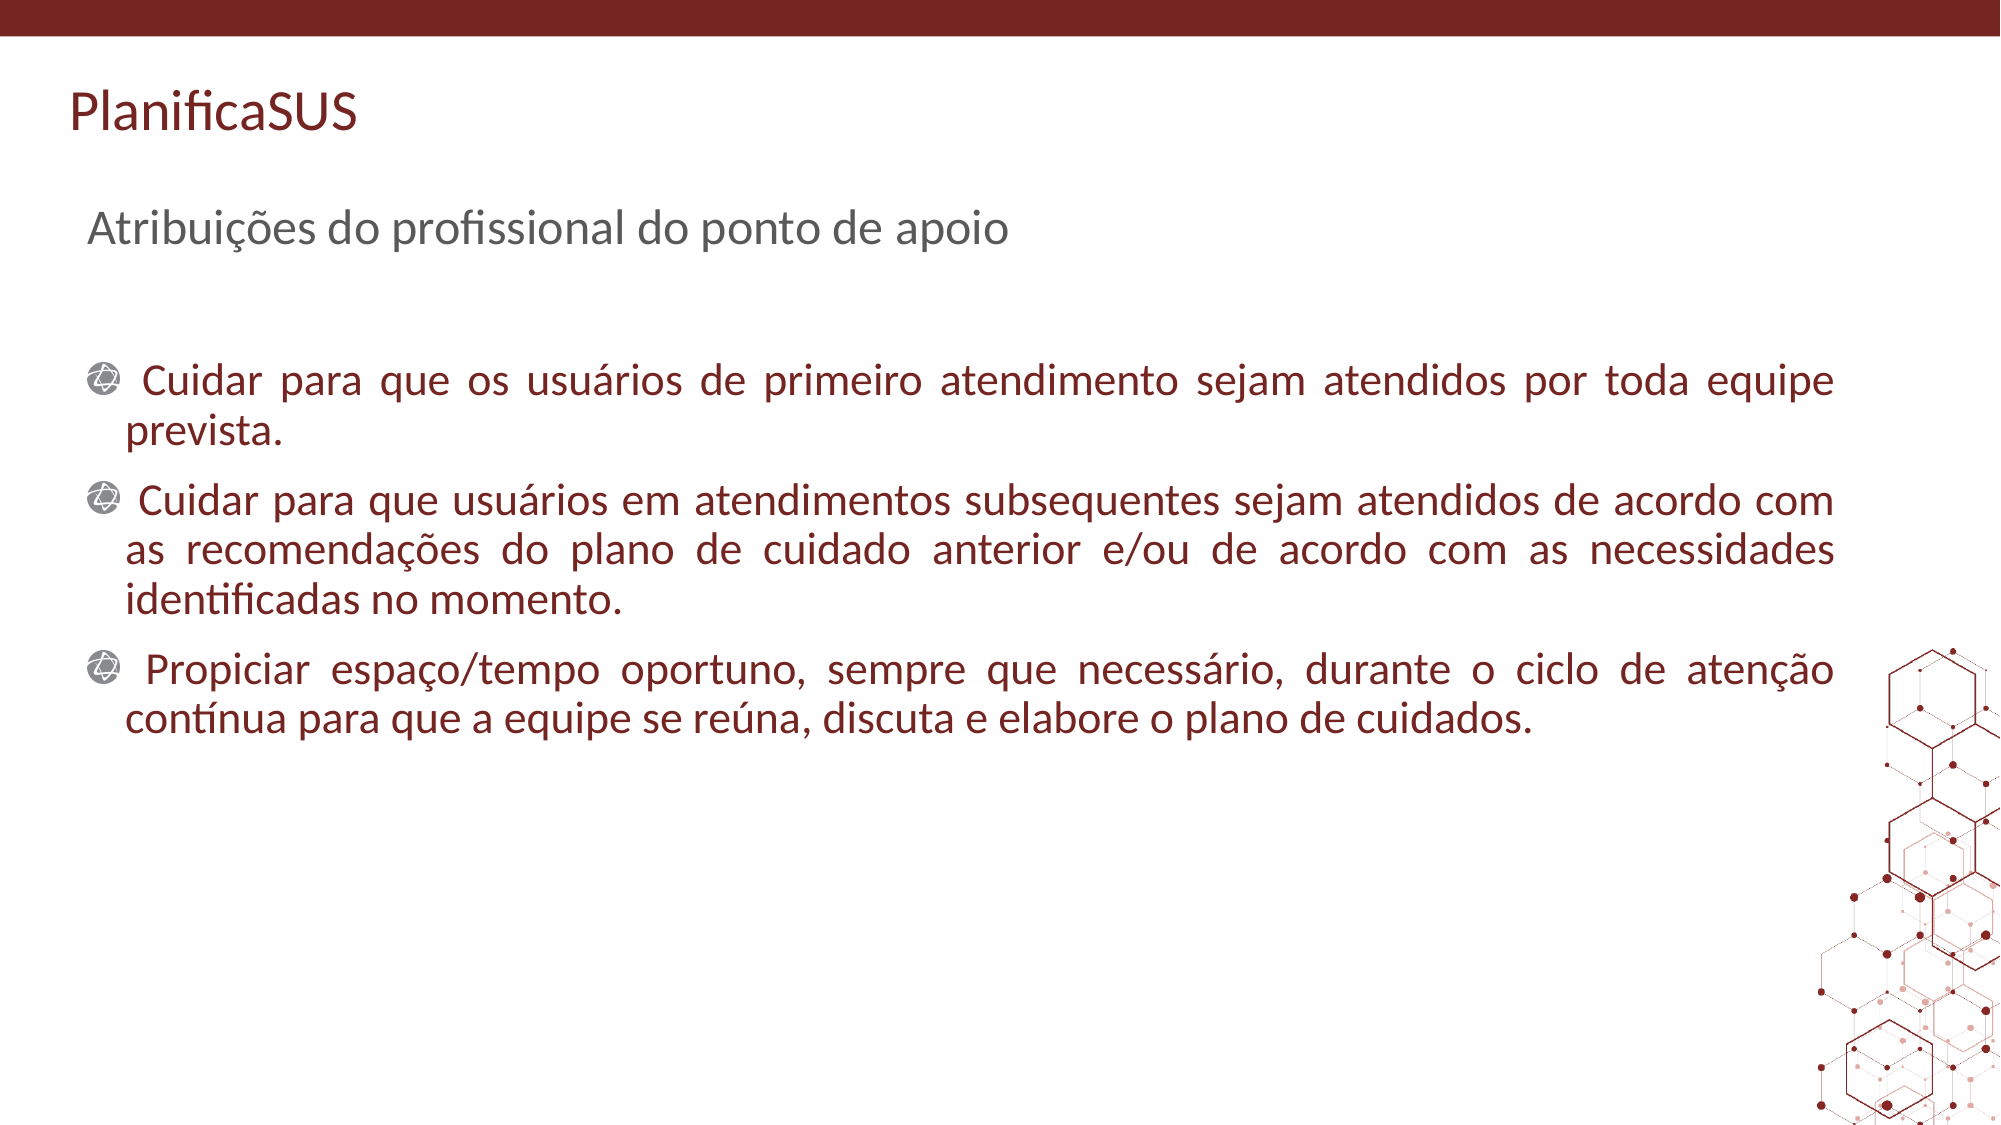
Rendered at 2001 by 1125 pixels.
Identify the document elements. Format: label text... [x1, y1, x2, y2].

title Atribuições do profissional do ponto de apoio [72, 160, 1722, 272]
picture [87, 650, 120, 684]
picture [87, 362, 120, 395]
picture [1794, 648, 2000, 1125]
picture [87, 481, 120, 514]
list Cuidar para que os usuários de primeiro atendimento sejam atendidos por toda equipe prevista. Cuidar para que usuários em atendimentos subsequentes sejam atendidos de acordo com as recomendações do plano de cuidado anterior e/ou de acordo com as necessidades identificadas no momento. Propiciar espaço/tempo oportuno, sempre que necessário, durante o ciclo de atenção contínua para que a equipe se reúna, discuta e elabore o plano de cuidados. [72, 272, 1852, 946]
